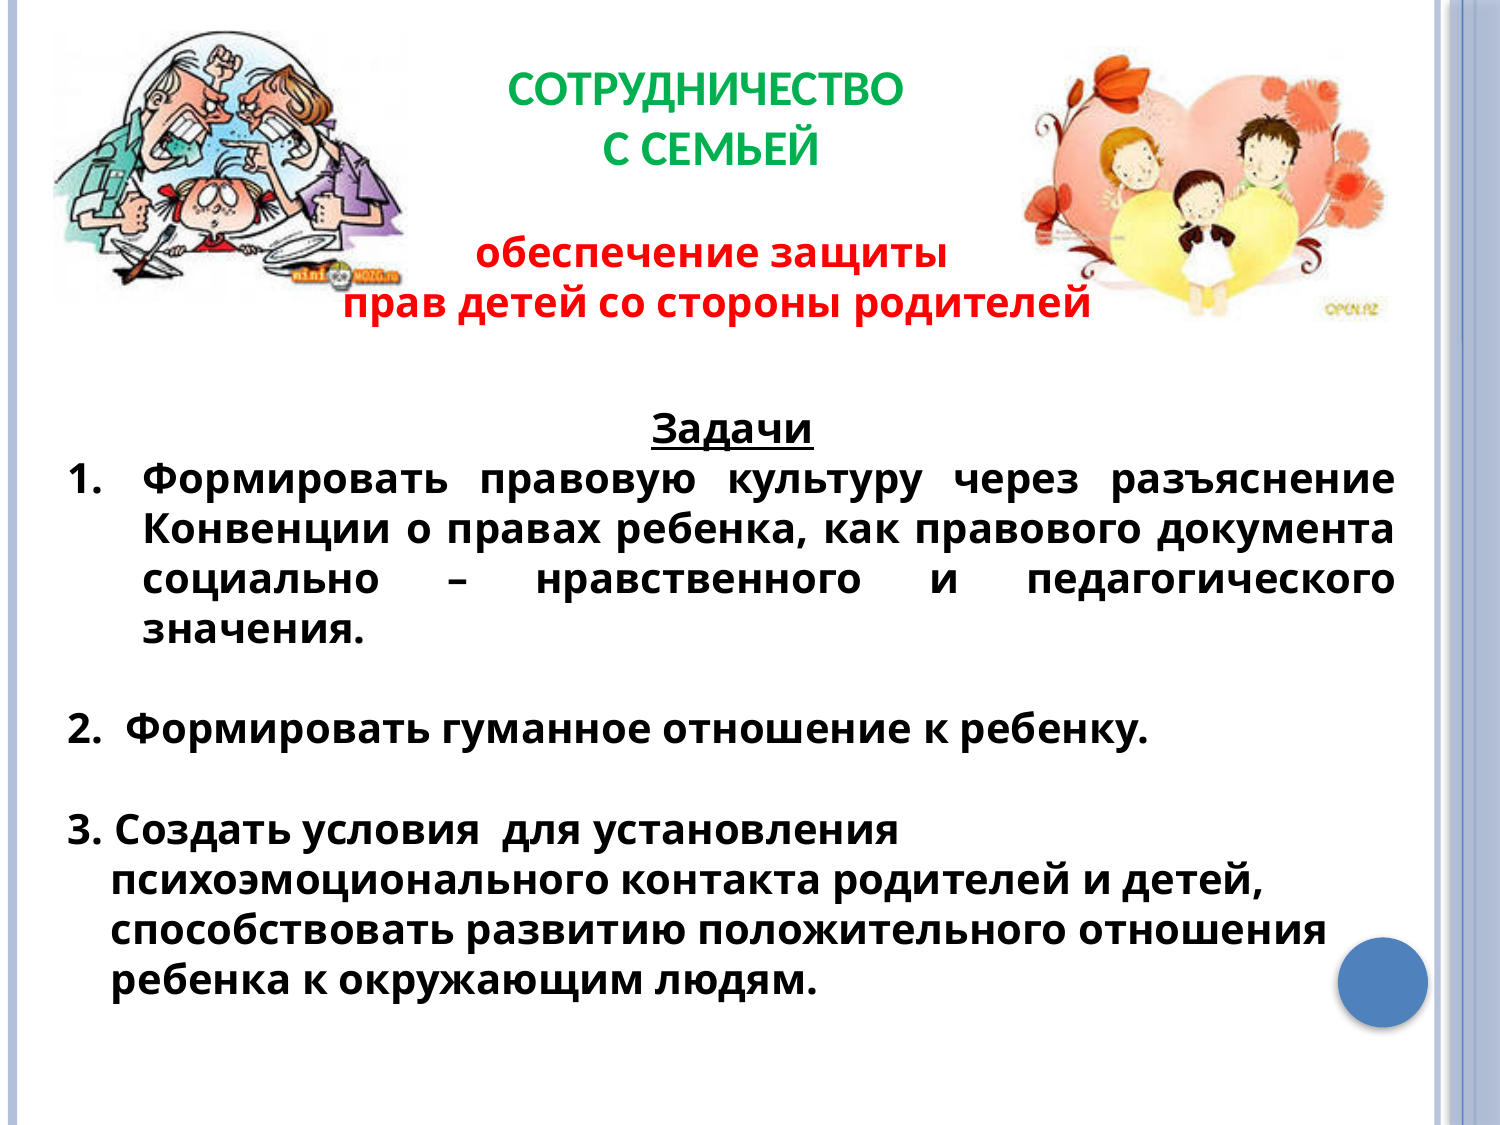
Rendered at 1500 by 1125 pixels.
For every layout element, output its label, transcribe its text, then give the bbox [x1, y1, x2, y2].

text_box обеспечение защиты прав детей со стороны родителей [230, 217, 1205, 333]
text_box СОТРУДНИЧЕСТВО С СЕМЬЕЙ [469, 48, 955, 183]
text_box Задачи Формировать правовую культуру через разъяснение Конвенции о правах ребенка, как правового документа социально – нравственного и педагогического значения. 2. Формировать гуманное отношение к ребенку. 3. Создать условия для установления психоэмоционального контакта родителей и детей, способствовать развитию положительного отношения ребенка к окружающим людям. [53, 349, 1412, 1010]
picture [52, 29, 408, 302]
picture [1021, 46, 1389, 322]
